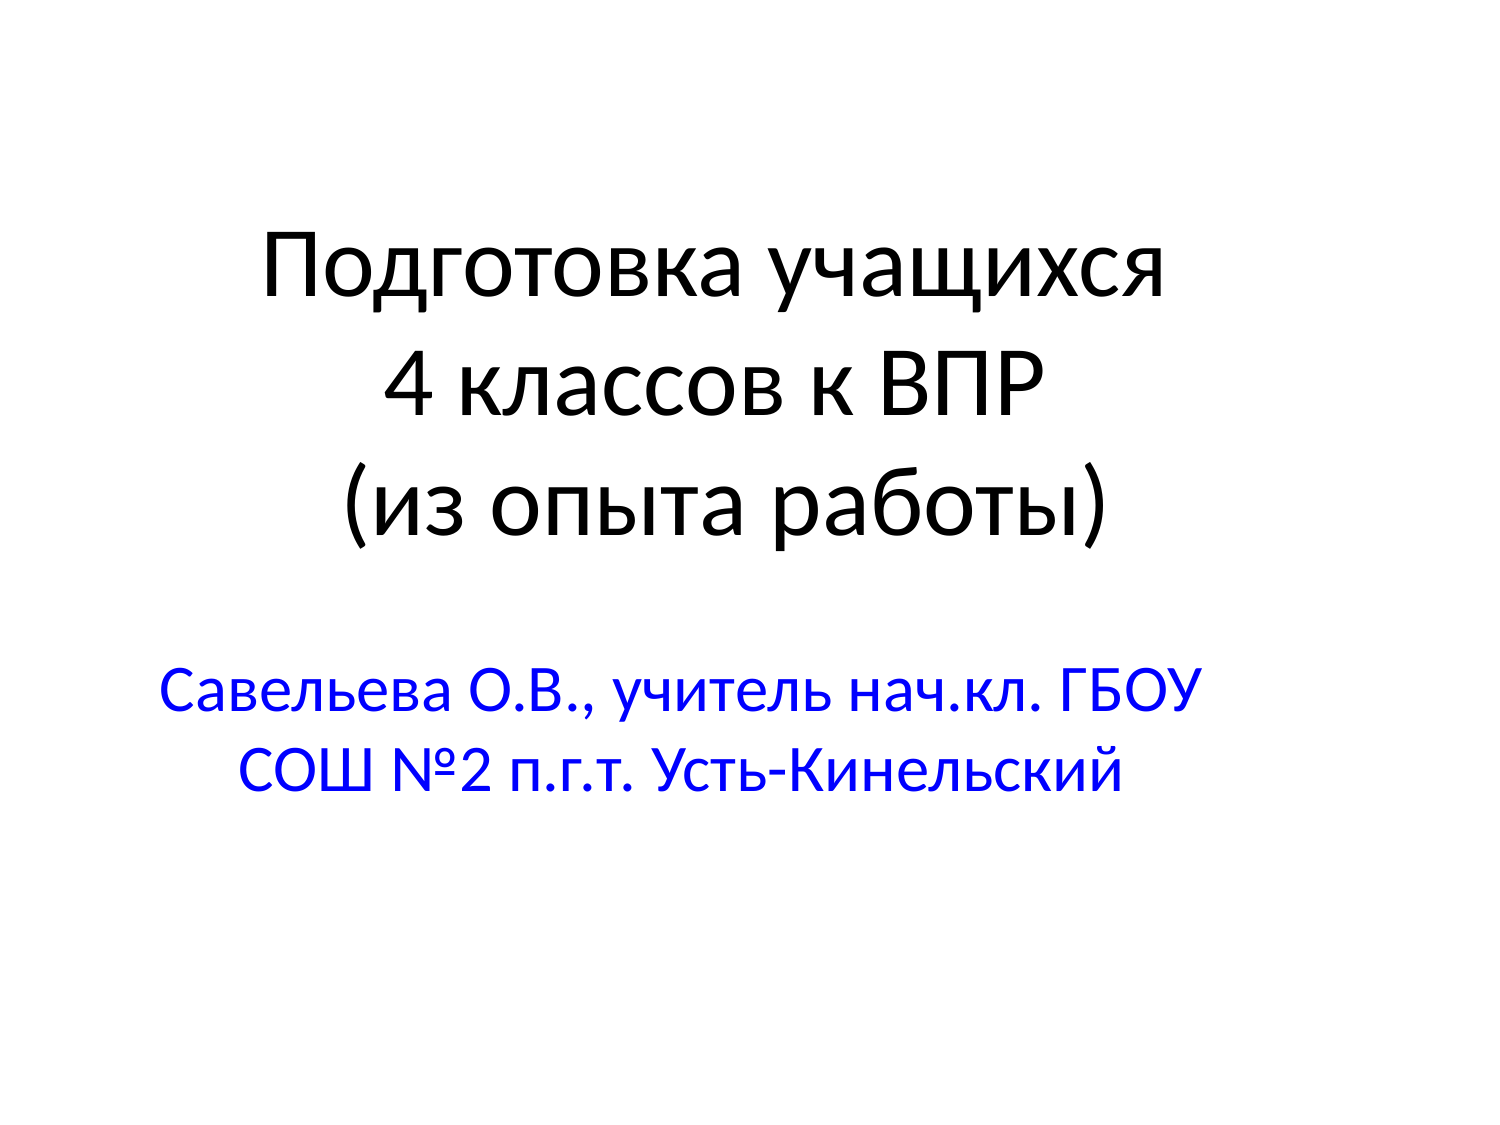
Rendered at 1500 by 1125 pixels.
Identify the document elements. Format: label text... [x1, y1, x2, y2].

title Подготовка учащихся 4 классов к ВПР (из опыта работы) [88, 255, 1364, 497]
subtitle Савельева О.В., учитель нач.кл. ГБОУ СОШ №2 п.г.т. Усть-Кинельский [88, 637, 1275, 925]
